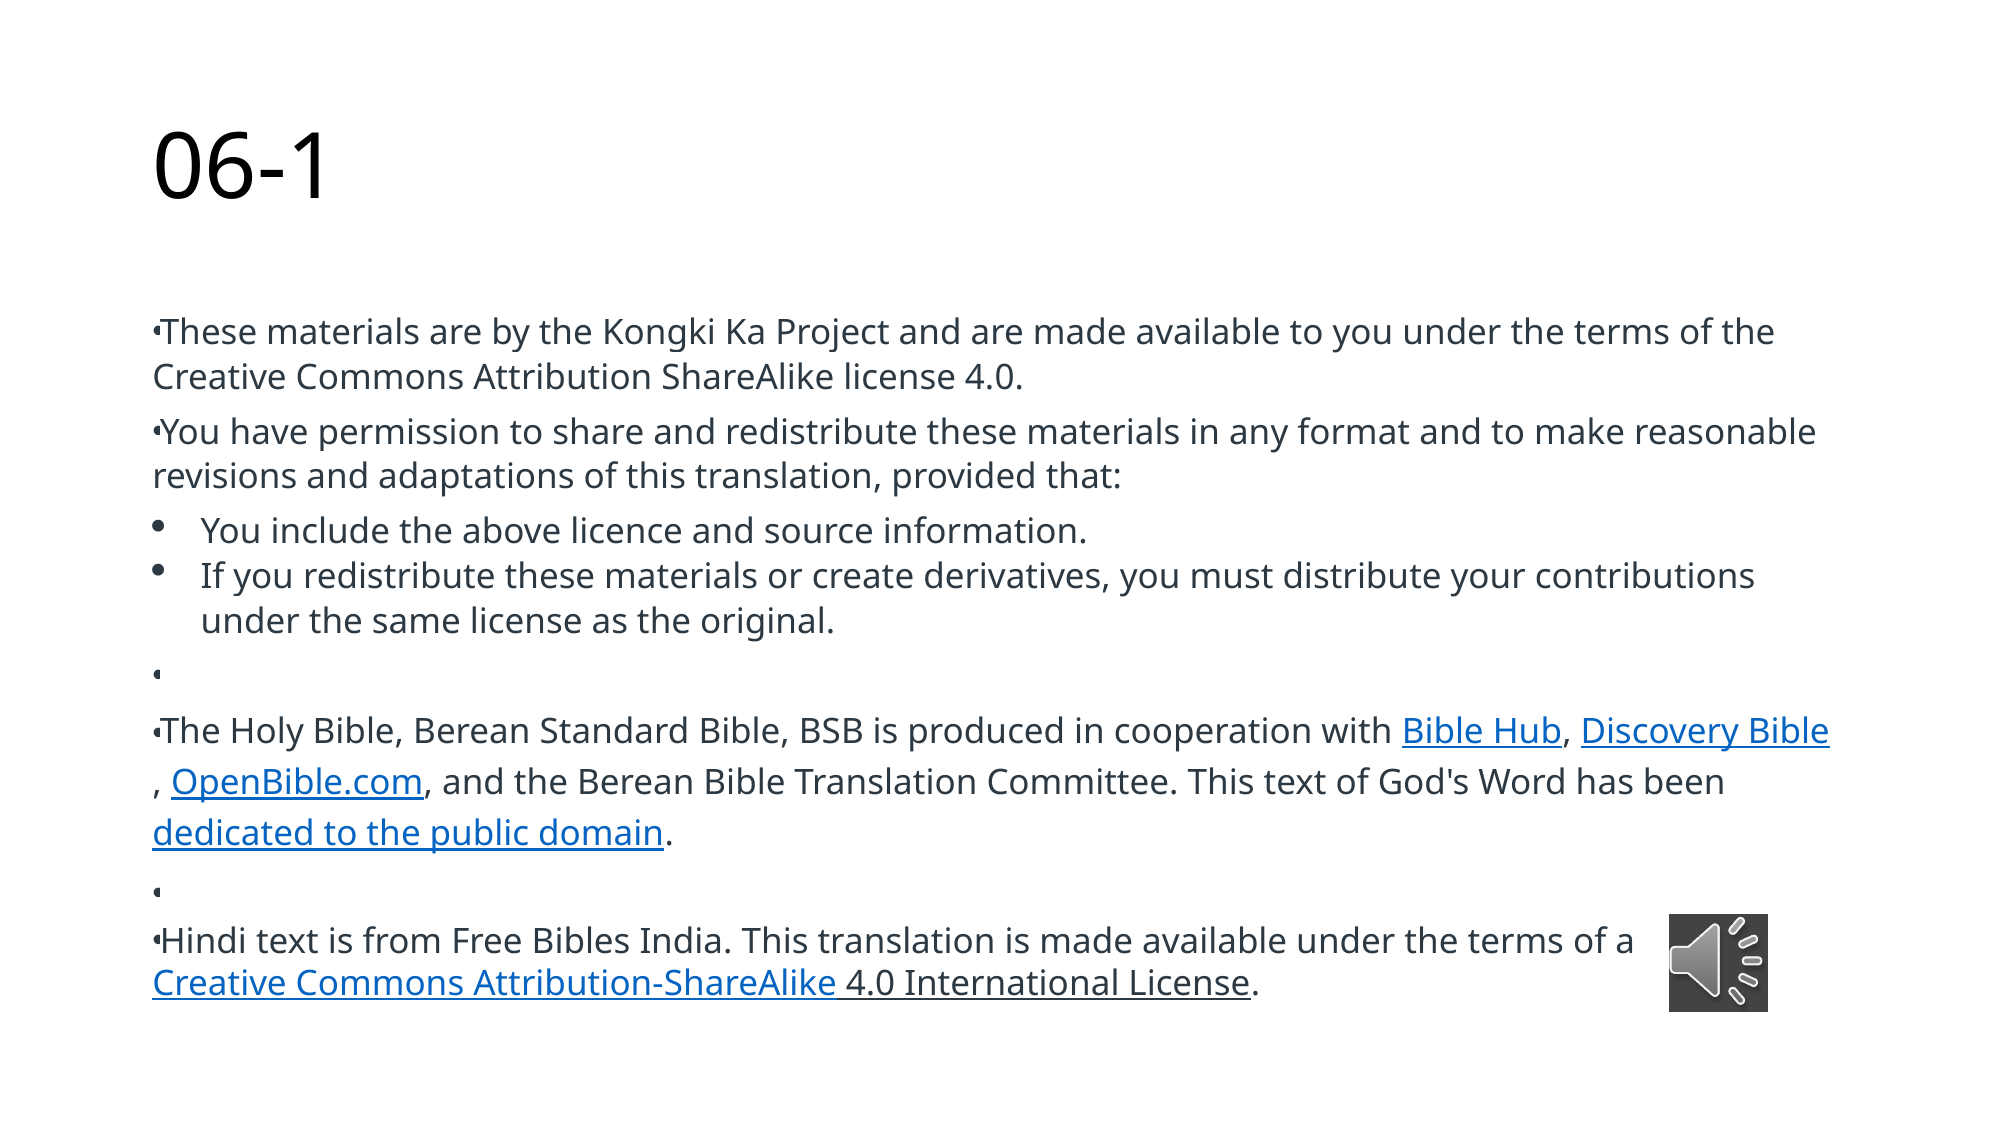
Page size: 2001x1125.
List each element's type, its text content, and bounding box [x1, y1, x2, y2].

picture [1668, 913, 1769, 1014]
title 06-1 [137, 59, 1863, 278]
list These materials are by the Kongki Ka Project and are made available to you under the terms of the Creative Commons Attribution ShareAlike license 4.0. You have permission to share and redistribute these materials in any format and to make reasonable revisions and adaptations of this translation, provided that: You include the above licence and source information. If you redistribute these materials or create derivatives, you must distribute your contributions under the same license as the original. The Holy Bible, Berean Standard Bible, BSB is produced in cooperation with Bible Hub, Discovery Bible, OpenBible.com, and the Berean Bible Translation Committee. This text of God's Word has been dedicated to the public domain. Hindi text is from Free Bibles India. This translation is made available under the terms of a Creative Commons Attribution-ShareAlike 4.0 International License. [137, 299, 1863, 1014]
